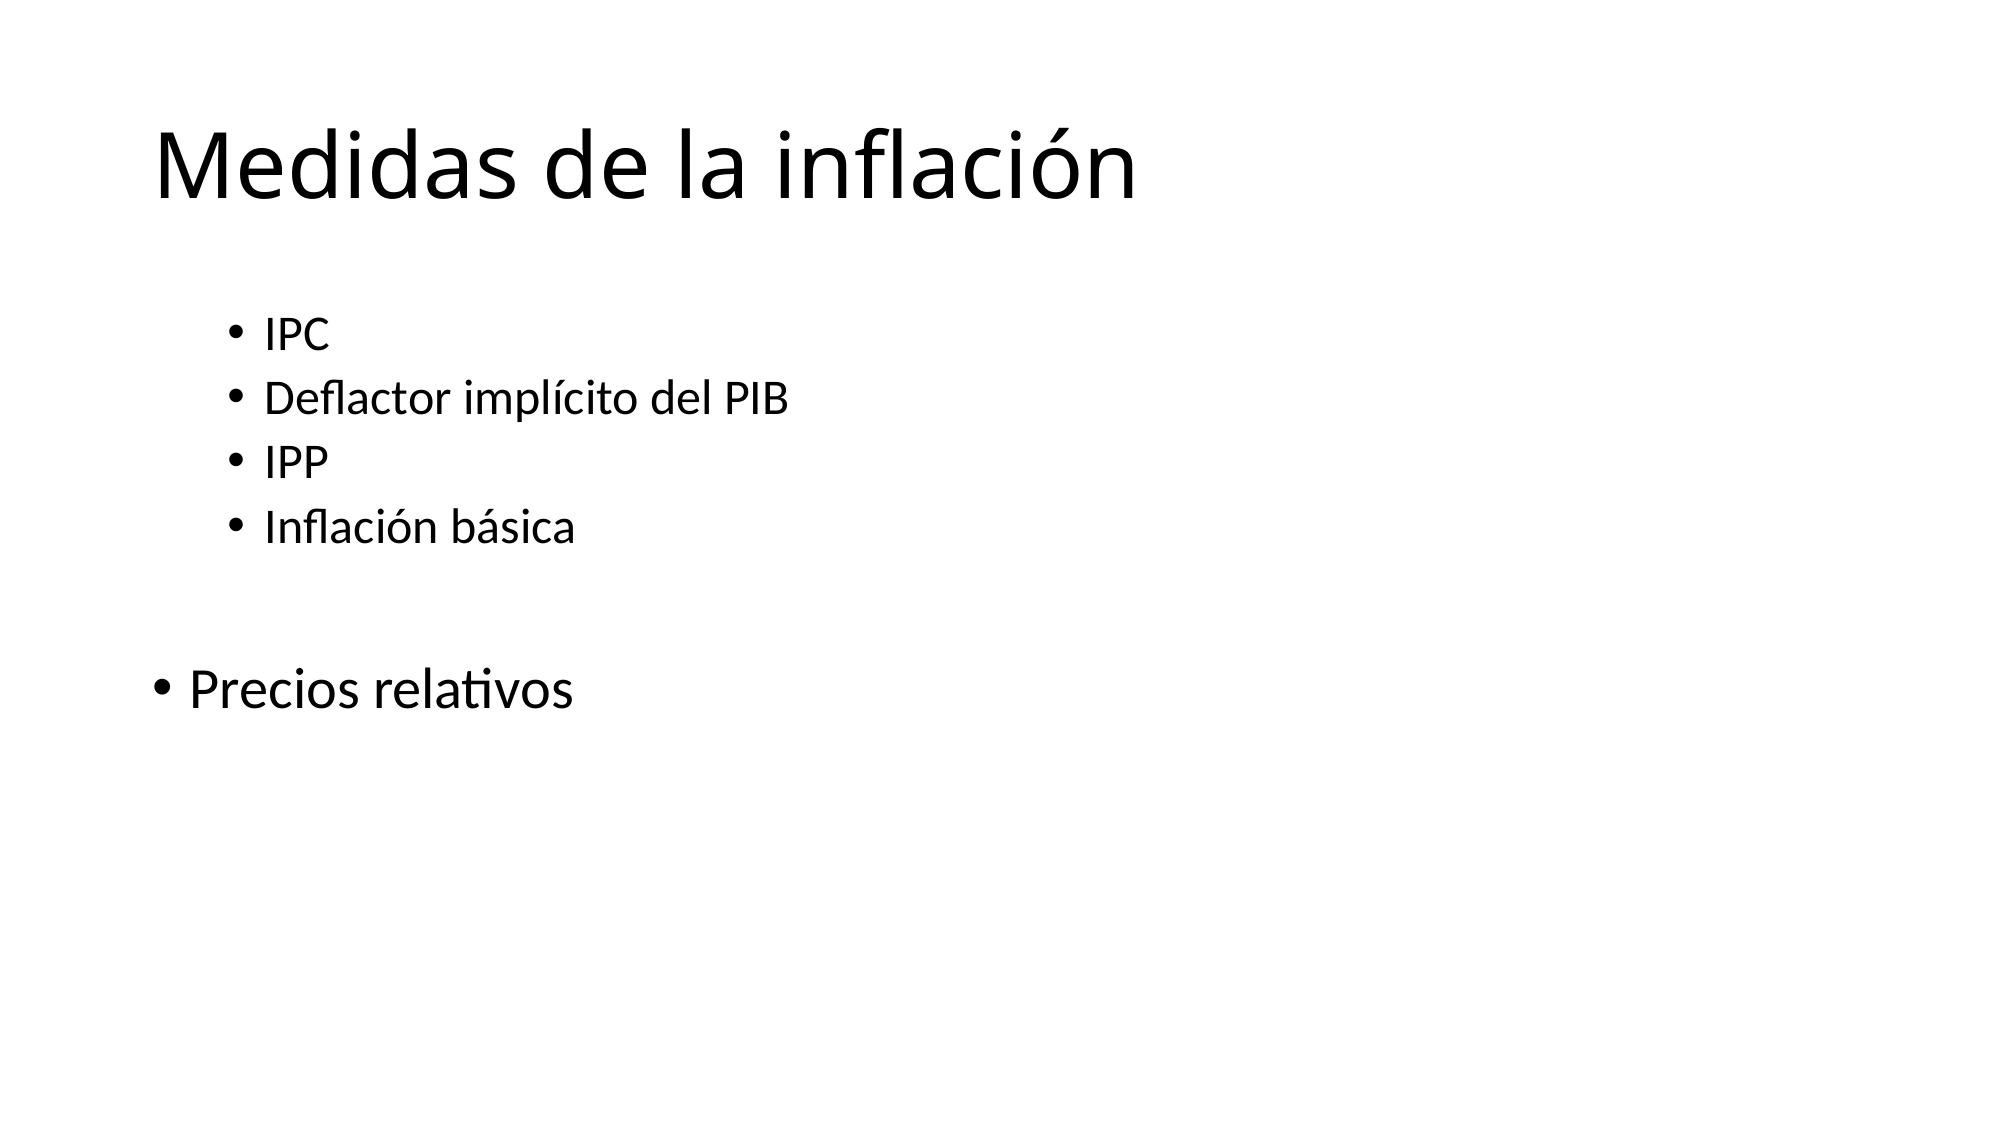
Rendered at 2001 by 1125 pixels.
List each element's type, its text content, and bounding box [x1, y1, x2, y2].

list IPC Deflactor implícito del PIB IPP Inflación básica Precios relativos [137, 299, 1863, 1014]
title Medidas de la inflación [137, 59, 1863, 278]
